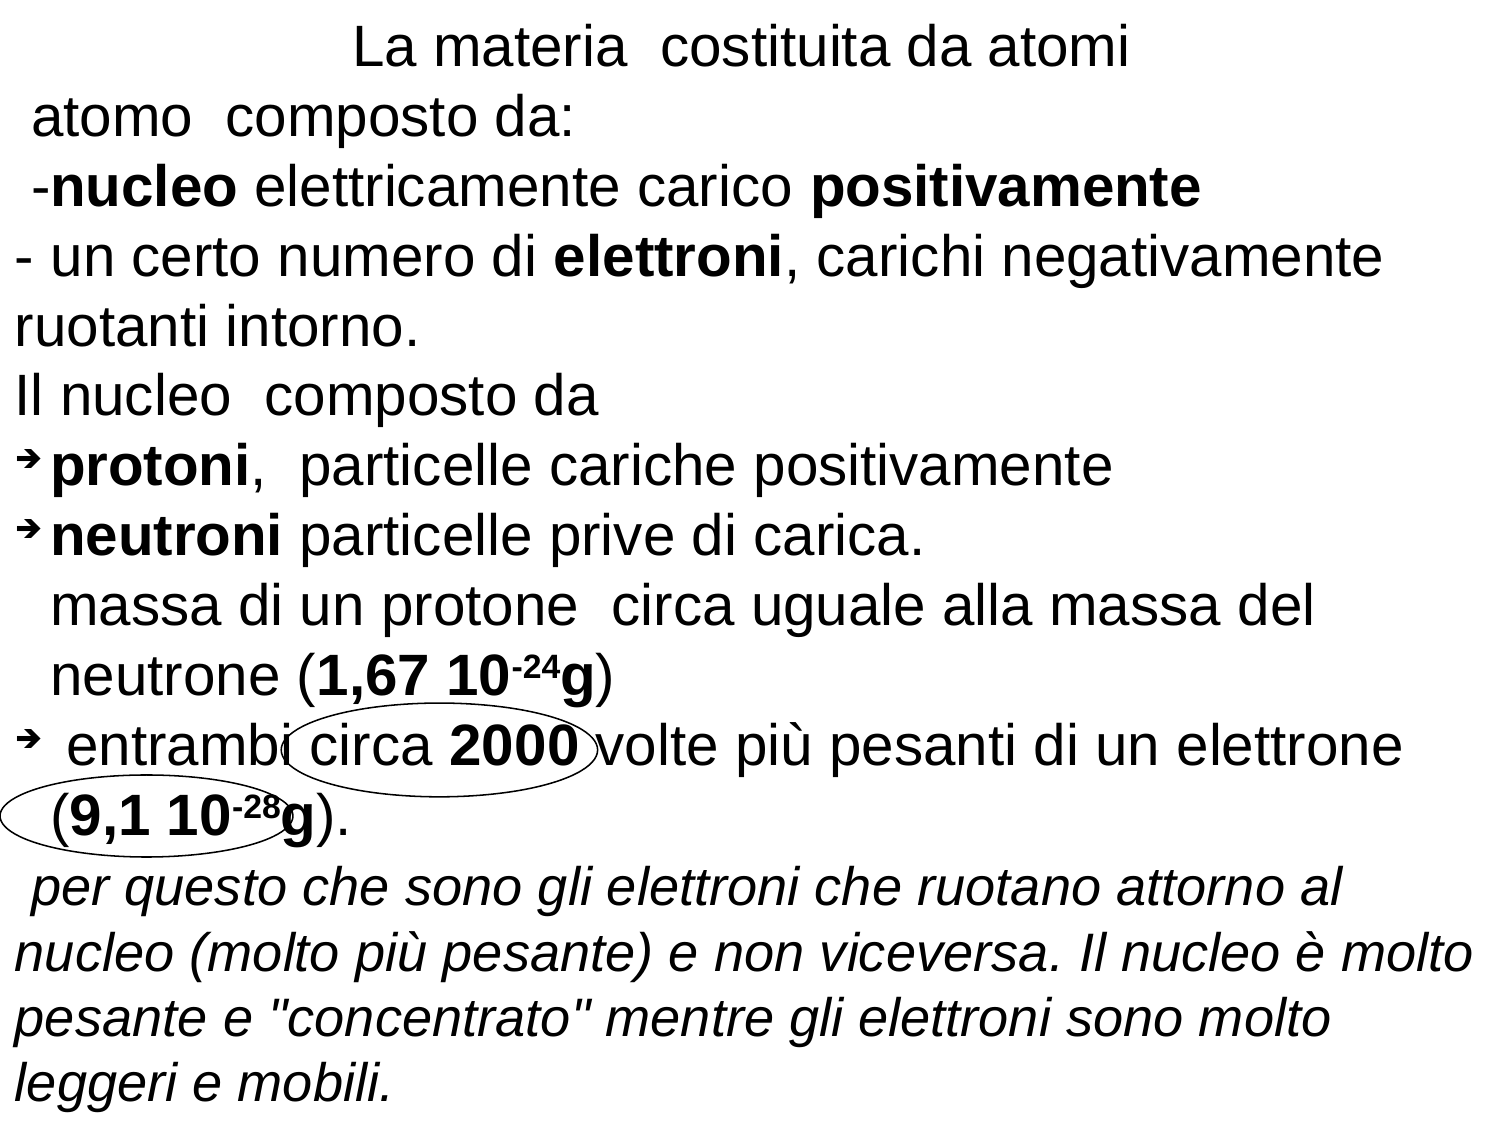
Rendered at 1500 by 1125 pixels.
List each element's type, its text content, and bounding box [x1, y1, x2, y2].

text_box La materia costituita da atomi atomo composto da: -nucleo elettricamente carico positivamente - un certo numero di elettroni, carichi negativamente ruotanti intorno. Il nucleo composto da protoni, particelle cariche positivamente neutroni particelle prive di carica. massa di un protone circa uguale alla massa del neutrone (1,67 10-24g) entrambi circa 2000 volte più pesanti di un elettrone (9,1 10-28g). per questo che sono gli elettroni che ruotano attorno al nucleo (molto più pesante) e non viceversa. Il nucleo è molto pesante e "concentrato" mentre gli elettroni sono molto leggeri e mobili. [0, 0, 1500, 1120]
text_box [0, 774, 293, 858]
text_box [281, 703, 598, 797]
